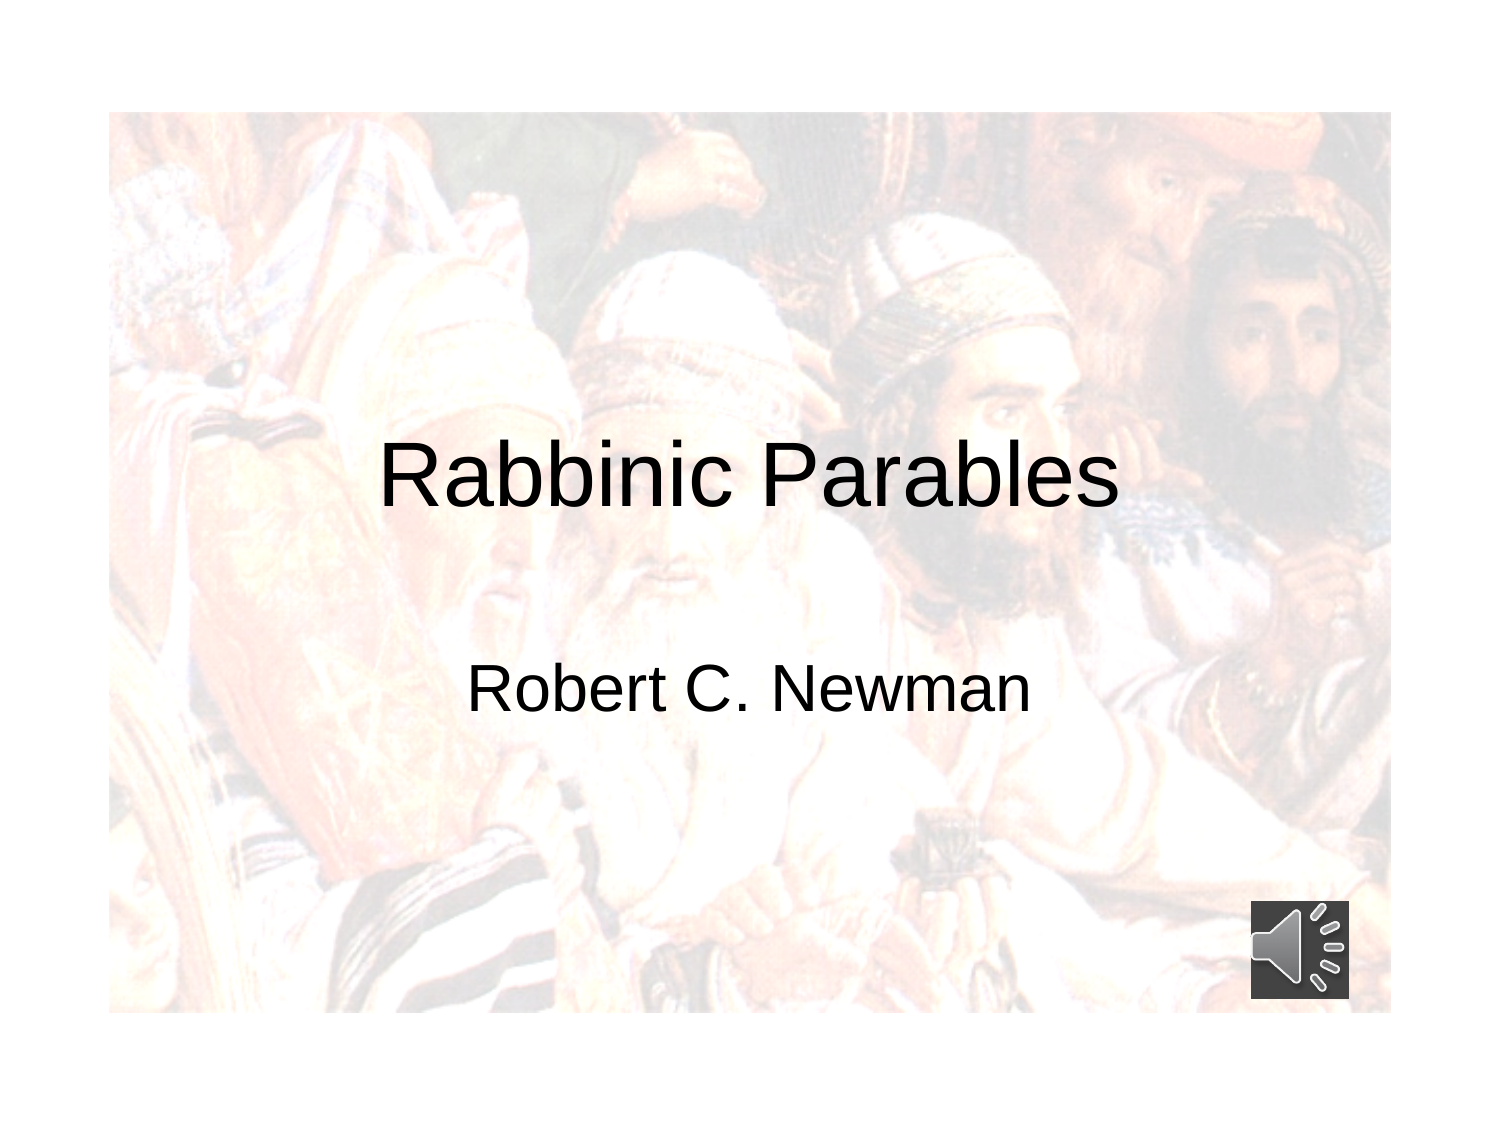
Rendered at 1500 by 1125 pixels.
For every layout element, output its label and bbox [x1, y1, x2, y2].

picture [109, 112, 1391, 1013]
